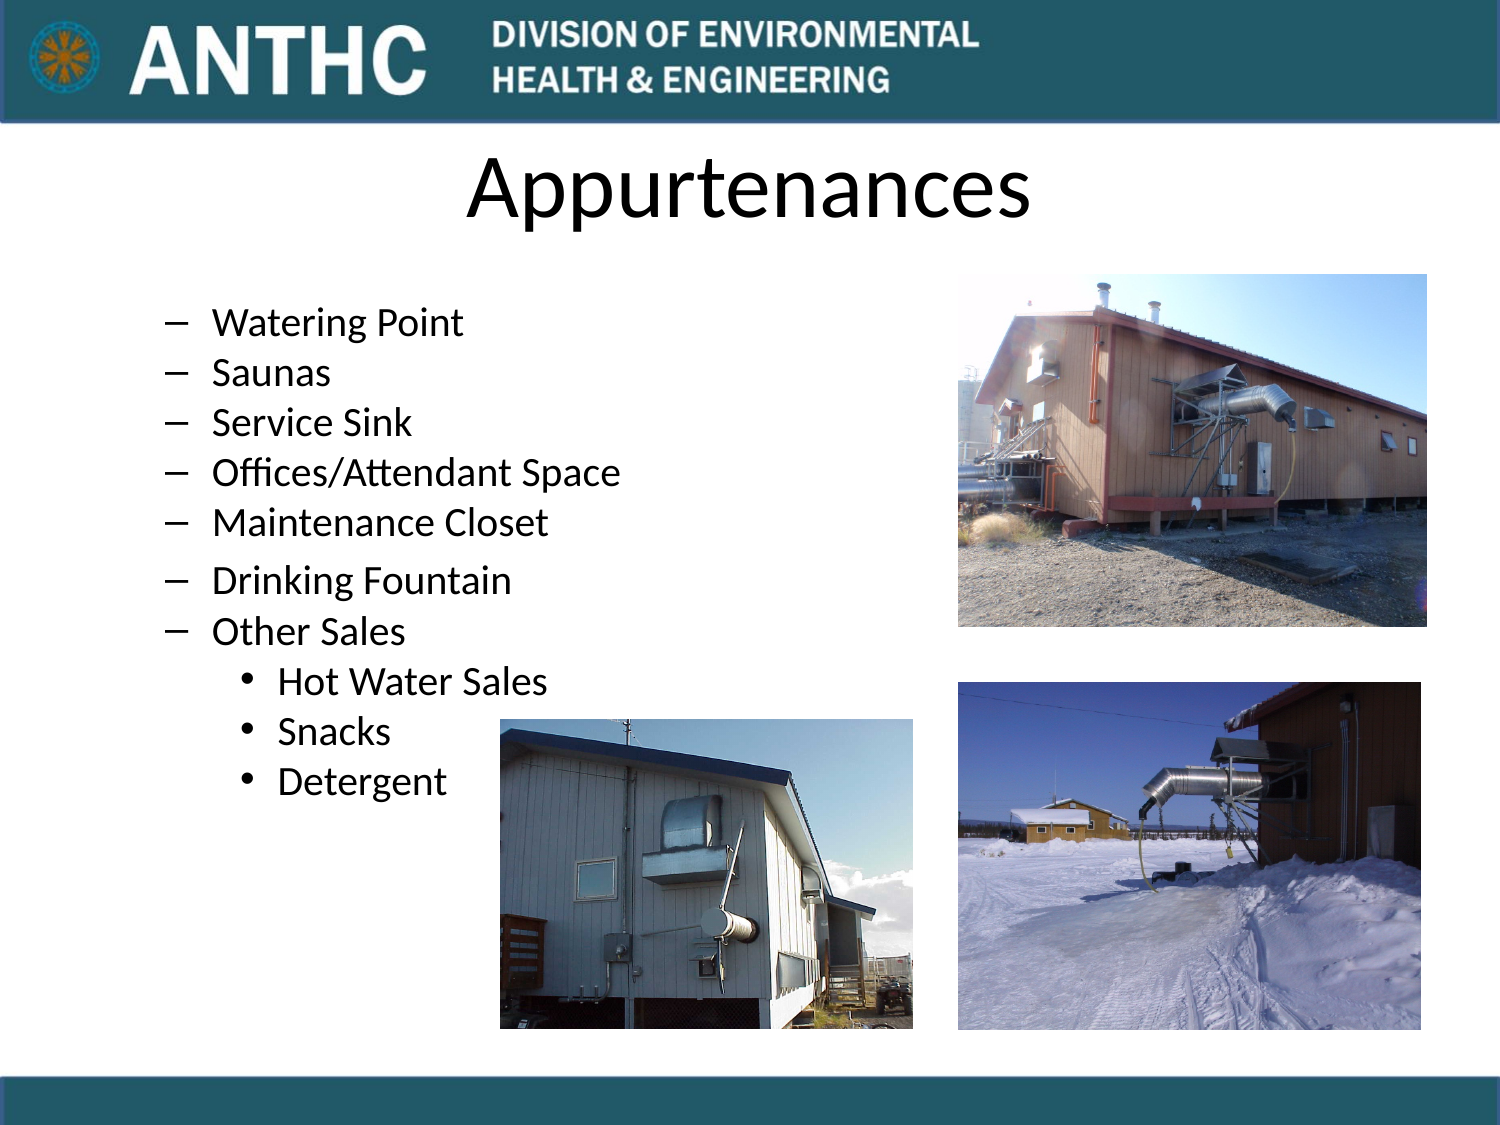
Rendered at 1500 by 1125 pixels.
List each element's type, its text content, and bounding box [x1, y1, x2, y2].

picture [0, 0, 1500, 1125]
title Appurtenances [75, 87, 1425, 275]
list Watering Point Saunas Service Sink Offices/Attendant Space Maintenance Closet Drinking Fountain Other Sales Hot Water Sales Snacks Detergent [75, 287, 1425, 1030]
